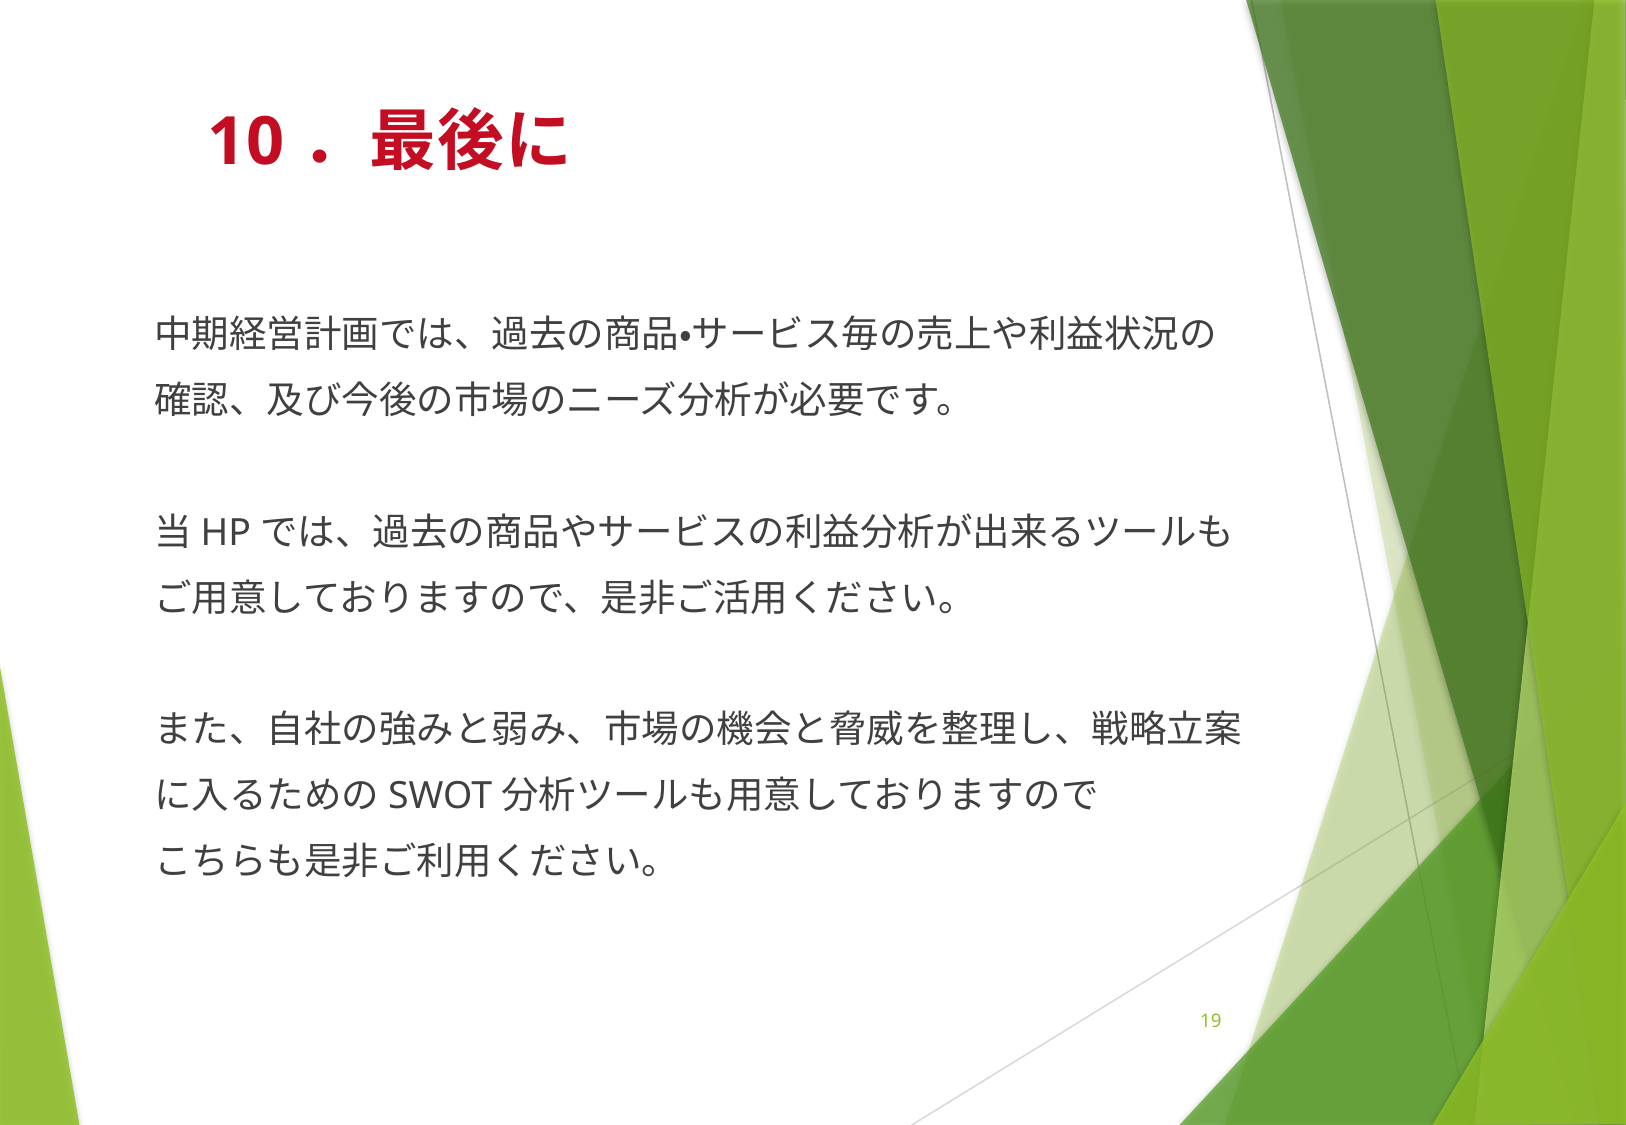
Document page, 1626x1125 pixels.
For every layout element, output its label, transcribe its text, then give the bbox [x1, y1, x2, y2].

list 中期経営計画では、過去の商品・サービス毎の売上や利益状況の 確認、及び今後の市場のニーズ分析が必要です。 当HPでは、過去の商品やサービスの利益分析が出来るツールも ご用意しておりますので、是非ご活用ください。 また、自社の強みと弱み、市場の機会と脅威を整理し、戦略立案 に入るためのSWOT分析ツールも用意しておりますので こちらも是非ご利用ください。 [139, 302, 1268, 940]
slide_number 19 [1145, 991, 1237, 1051]
title 10．最後に [192, 90, 1321, 293]
